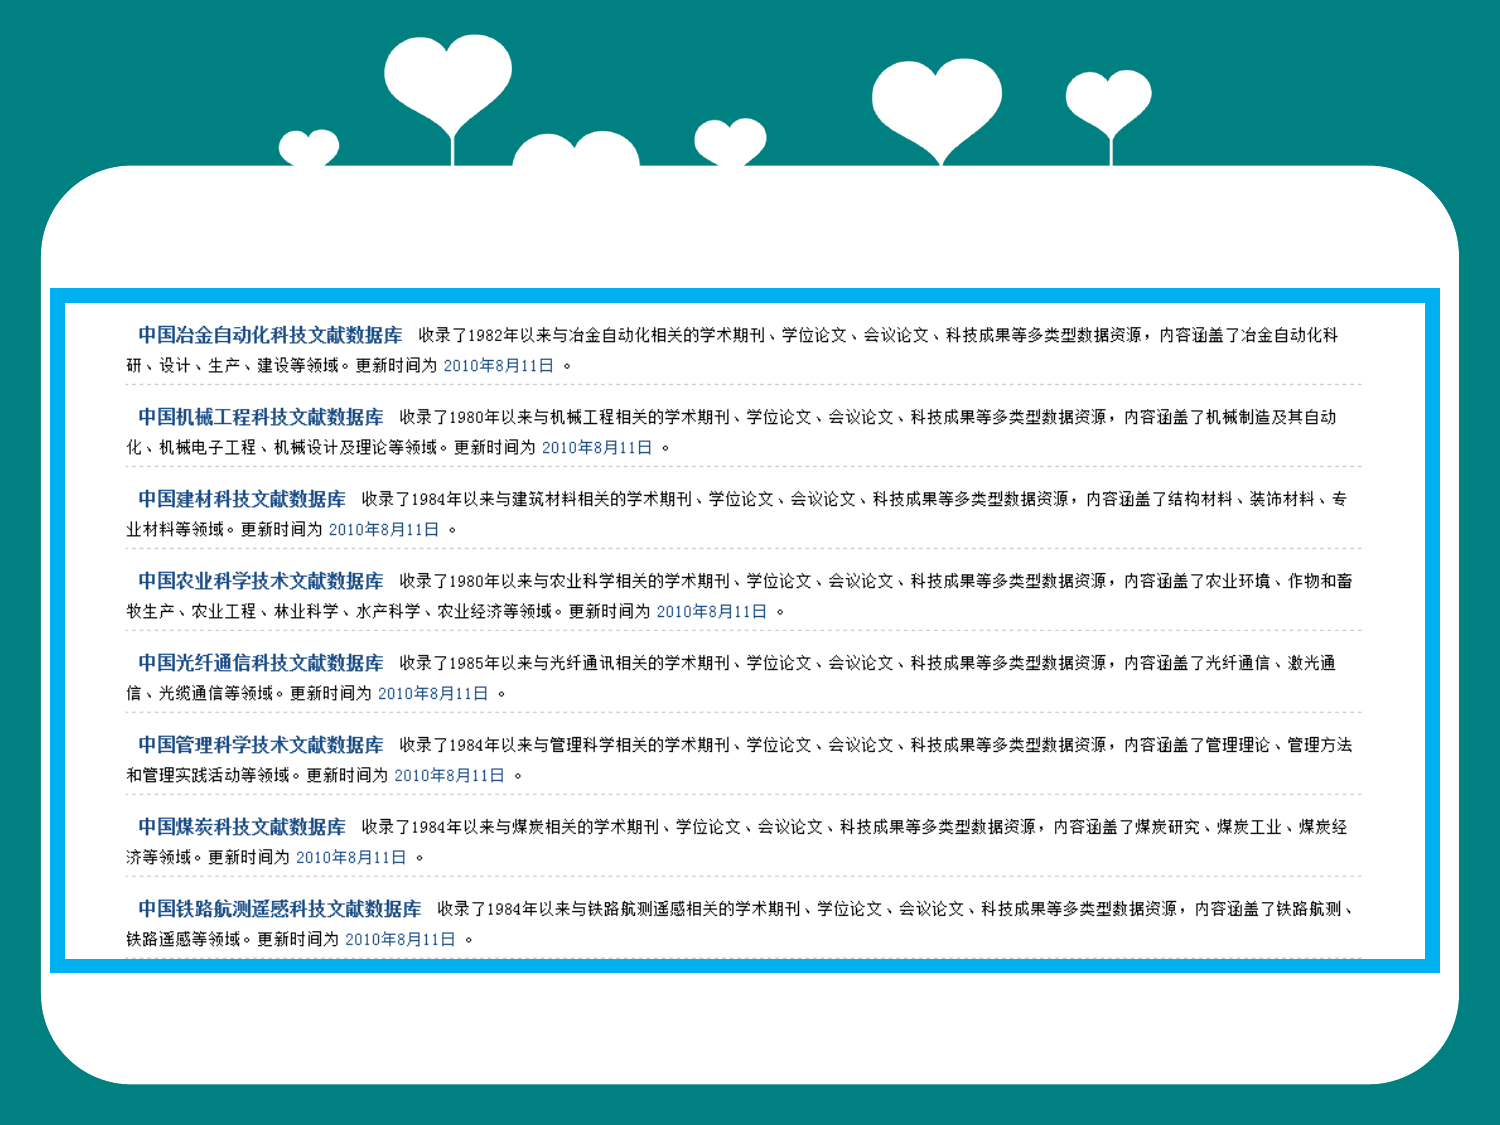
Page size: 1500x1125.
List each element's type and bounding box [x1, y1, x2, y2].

picture [66, 304, 1424, 958]
